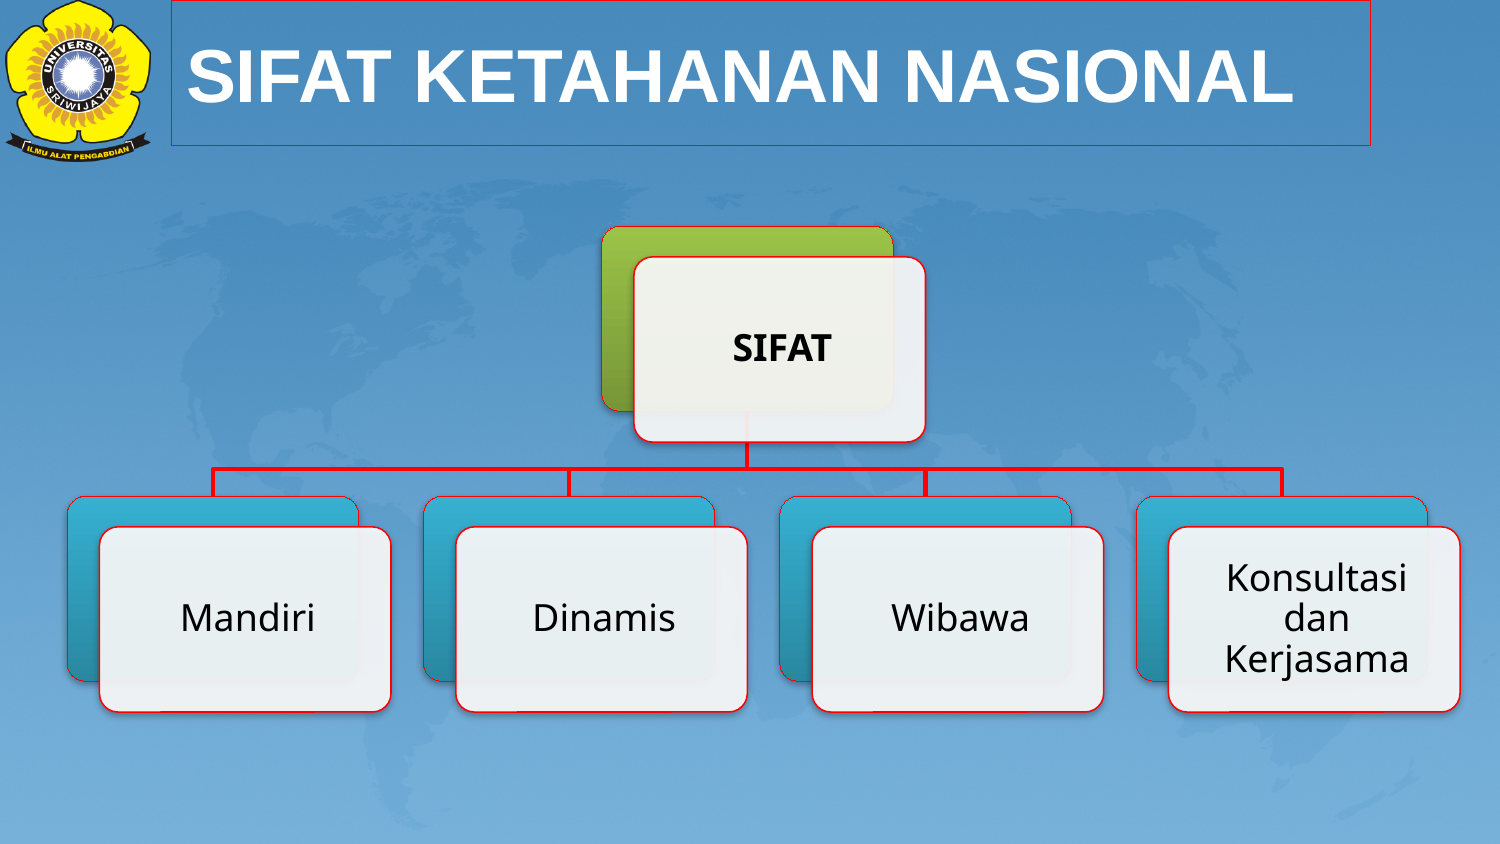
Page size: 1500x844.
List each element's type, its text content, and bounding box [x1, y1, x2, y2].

title SIFAT KETAHANAN NASIONAL [171, 0, 1371, 146]
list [66, 149, 1461, 789]
picture [0, 0, 1500, 844]
